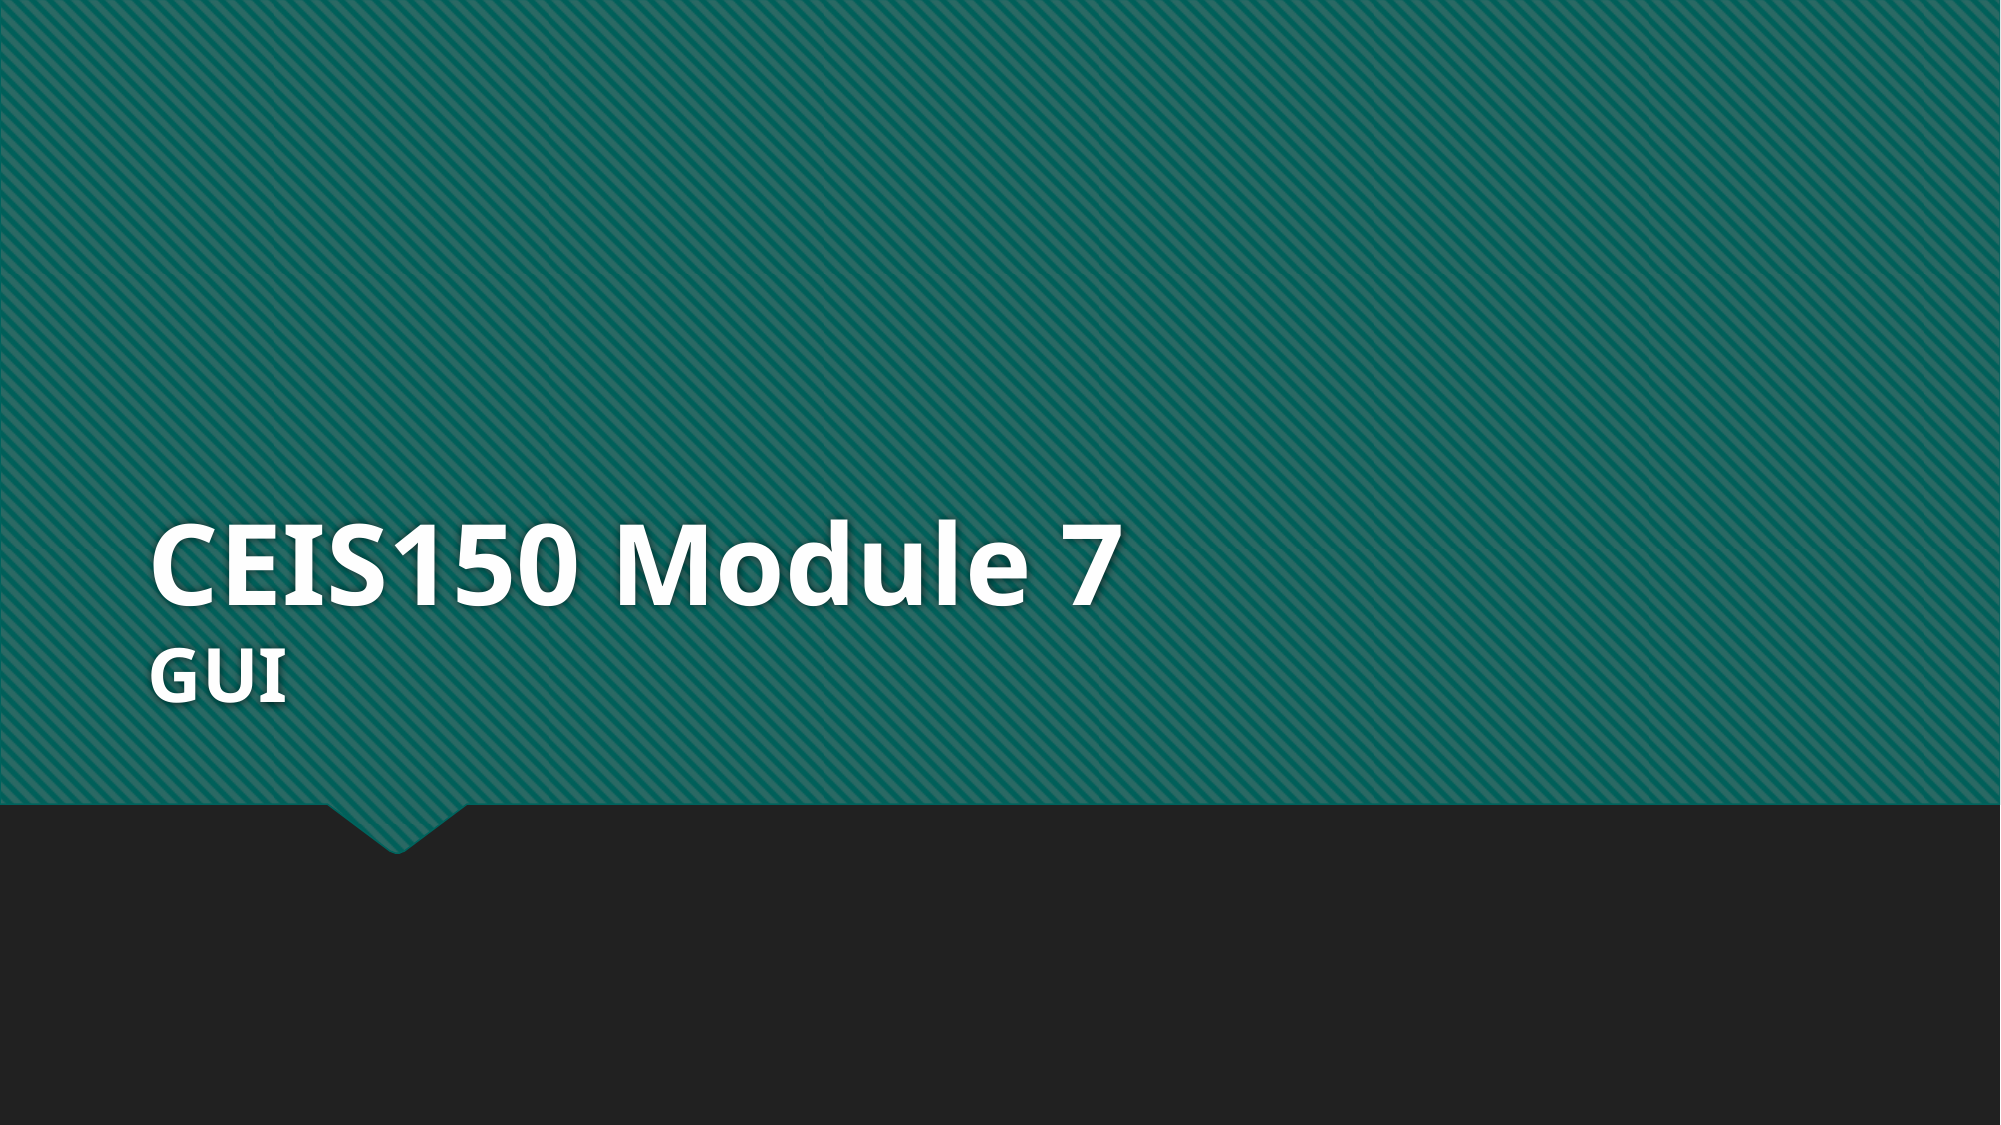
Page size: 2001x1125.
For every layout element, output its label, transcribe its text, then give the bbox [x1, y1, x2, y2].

title CEIS150 Module 7 GUI [132, 237, 1868, 726]
